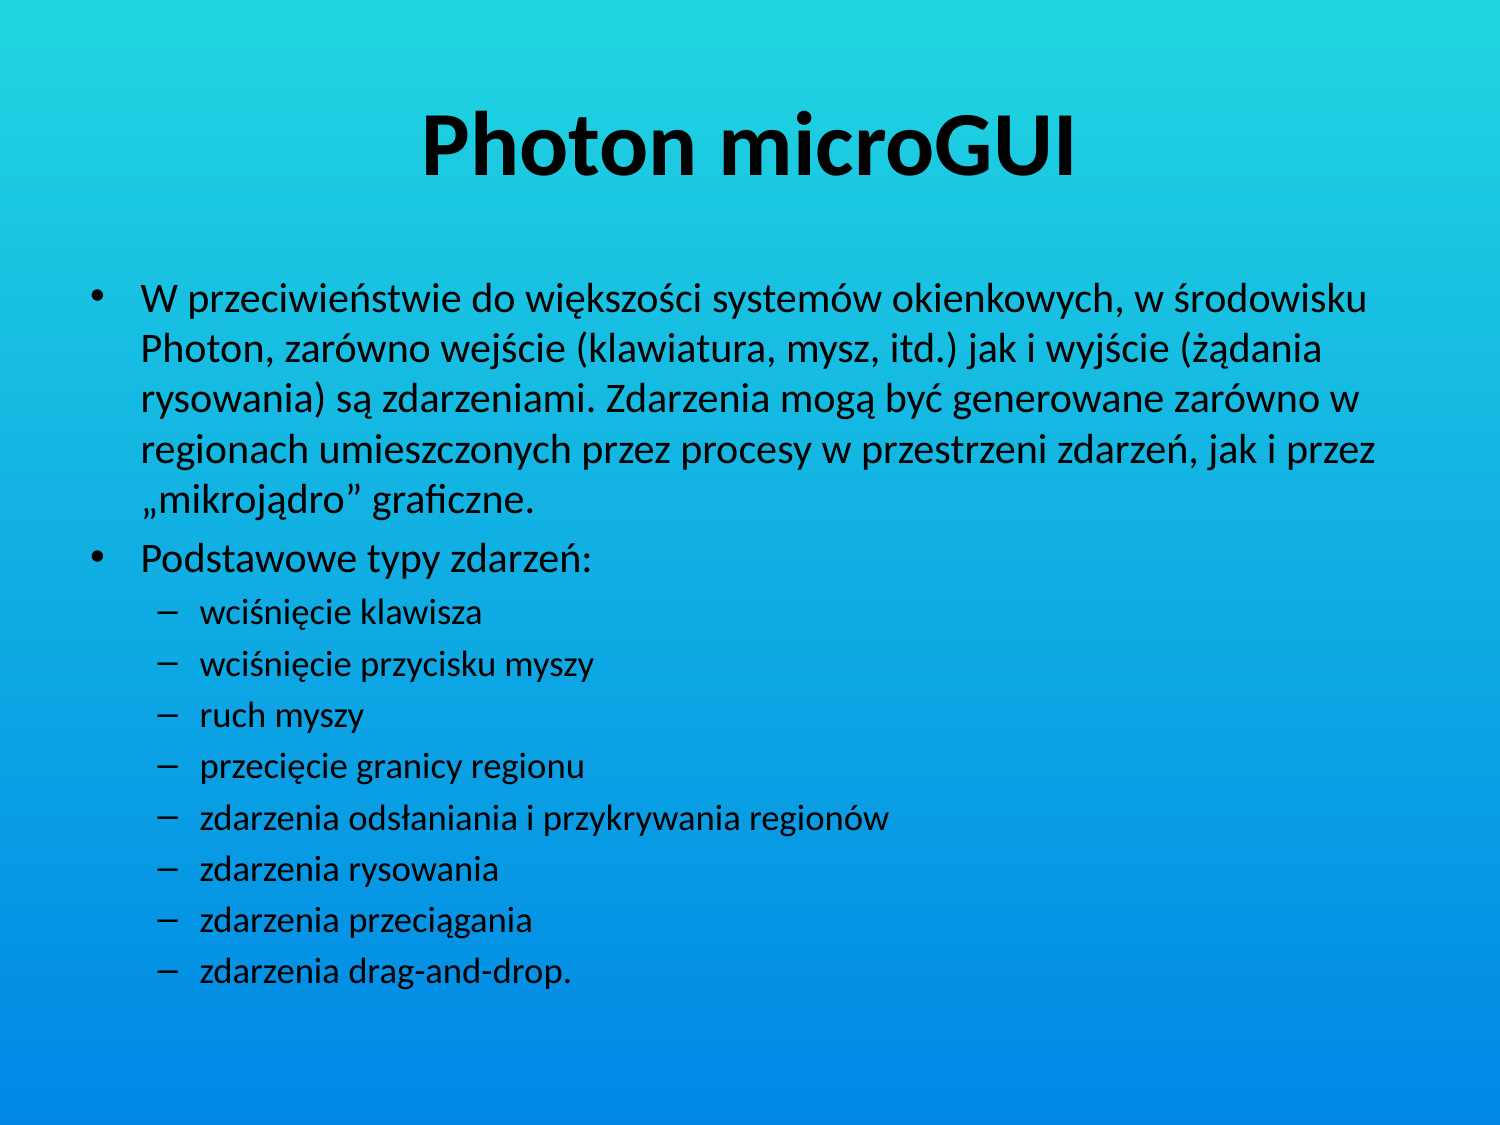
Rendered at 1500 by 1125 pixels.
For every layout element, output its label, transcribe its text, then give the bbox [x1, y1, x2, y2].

list W przeciwieństwie do większości systemów okienkowych, w środowisku Photon, zarówno wejście (klawiatura, mysz, itd.) jak i wyjście (żądania rysowania) są zdarzeniami. Zdarzenia mogą być generowane zarówno w regionach umieszczonych przez procesy w przestrzeni zdarzeń, jak i przez „mikrojądro” graficzne. Podstawowe typy zdarzeń: wciśnięcie klawisza wciśnięcie przycisku myszy ruch myszy przecięcie granicy regionu zdarzenia odsłaniania i przykrywania regionów zdarzenia rysowania zdarzenia przeciągania zdarzenia drag-and-drop. [75, 262, 1425, 1005]
title Photon microGUI [75, 45, 1425, 233]
